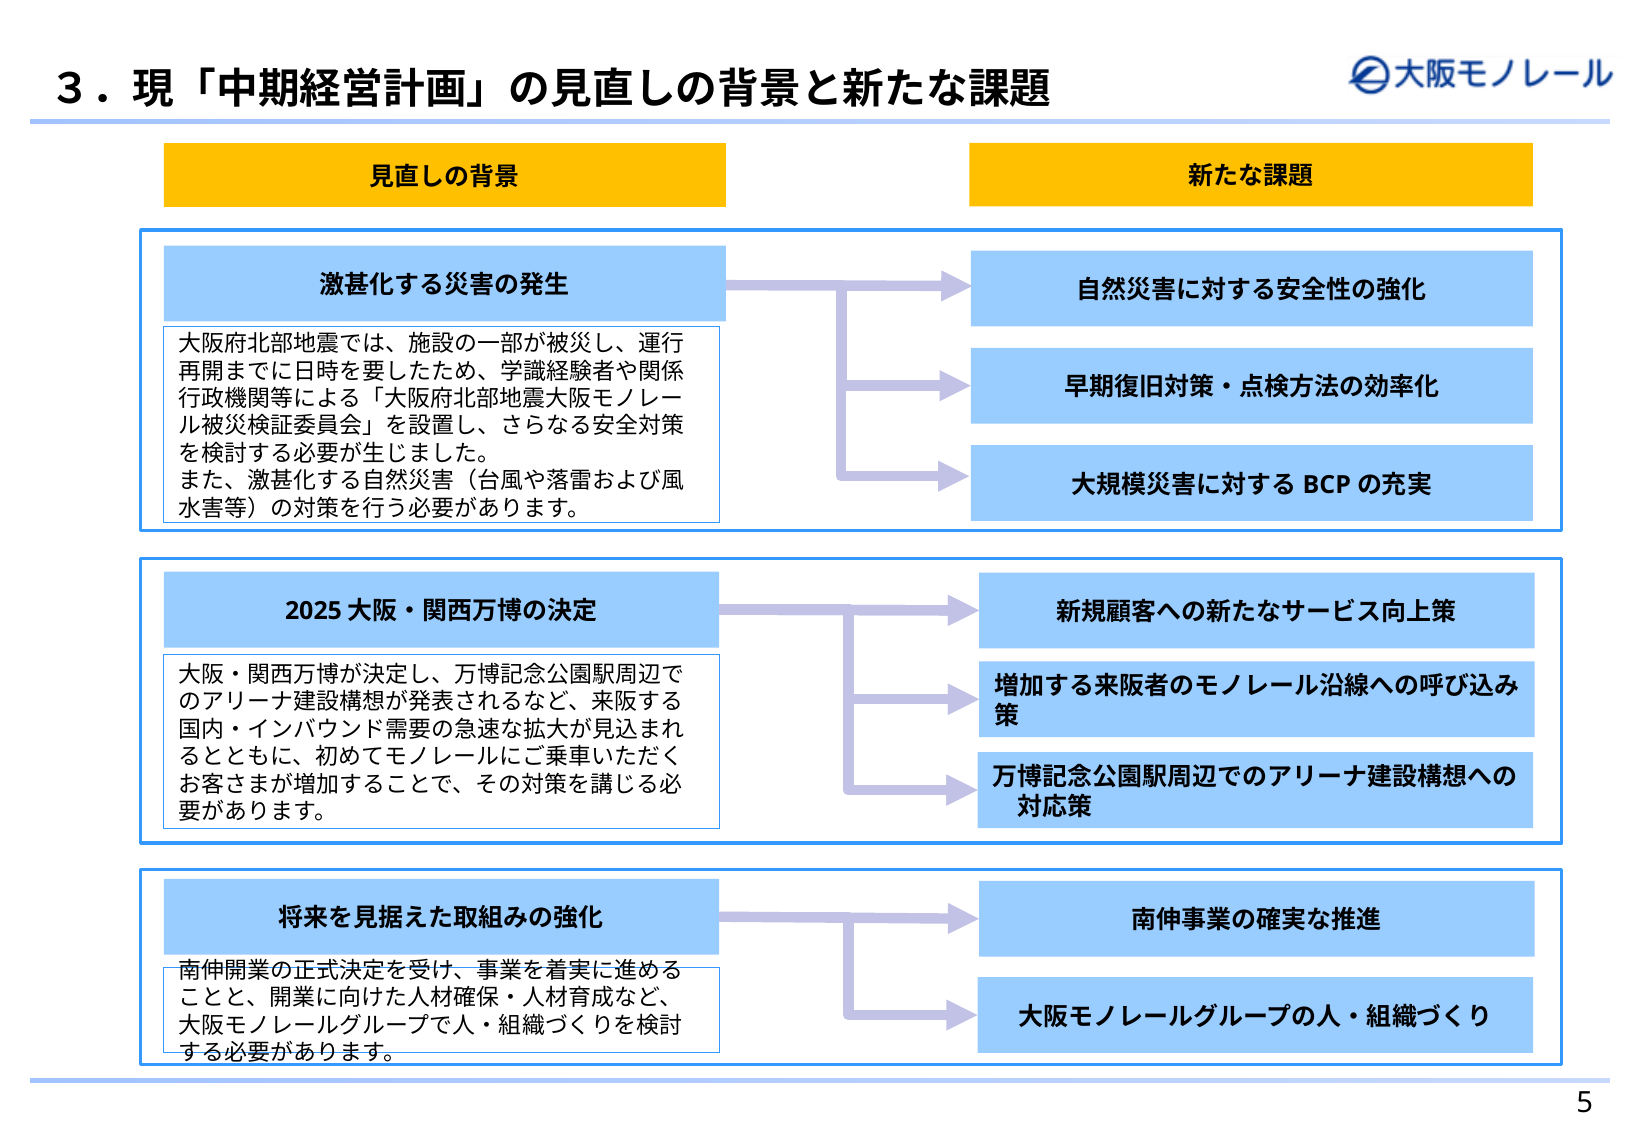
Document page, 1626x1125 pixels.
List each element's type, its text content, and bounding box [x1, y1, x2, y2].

text_box 南伸開業の正式決定を受け、事業を着実に進めることと、開業に向けた人材確保・人材育成など、大阪モノレールグループで人・組織づくりを検討する必要があります。 [163, 967, 720, 1053]
text_box 将来を見据えた取組みの強化 [163, 878, 720, 955]
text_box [718, 609, 978, 791]
picture [1348, 48, 1621, 97]
text_box 大阪・関西万博が決定し、万博記念公園駅周辺でのアリーナ建設構想が発表されるなど、来阪する国内・インバウンド需要の急速な拡大が見込まれるとともに、初めてモノレールにご乗車いただくお客さまが増加することで、その対策を講じる必要があります。 [163, 654, 720, 829]
text_box 新規顧客への新たなサービス向上策 [979, 572, 1535, 649]
text_box 激甚化する災害の発生 [163, 245, 726, 322]
text_box 万博記念公園駅周辺でのアリーナ建設構想への 対応策 [977, 752, 1534, 829]
text_box 自然災害に対する安全性の強化 [970, 250, 1533, 327]
text_box 増加する来阪者のモノレール沿線への呼び込み策 [984, 661, 1535, 738]
text_box [140, 869, 1562, 1065]
text_box 見直しの背景 [163, 143, 726, 207]
text_box 早期復旧対策・点検方法の効率化 [976, 347, 1533, 424]
text_box 大阪府北部地震では、施設の一部が被災し、運行再開までに日時を要したため、学識経験者や関係行政機関等による「大阪府北部地震大阪モノレール被災検証委員会」を設置し、さらなる安全対策を検討する必要が生じました。 また、激甚化する自然災害（台風や落雷および風水害等）の対策を行う必要があります。 [163, 326, 720, 523]
text_box ３．現「中期経営計画」の見直しの背景と新たな課題 [34, 54, 1616, 120]
table_cell 35億円 [712, 1079, 733, 1083]
text_box [140, 558, 1562, 844]
text_box 新たな課題 [969, 142, 1533, 207]
text_box 5 [1532, 1080, 1608, 1121]
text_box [712, 284, 970, 477]
text_box 大阪モノレールグループの人・組織づくり [977, 977, 1534, 1053]
text_box 南伸事業の確実な推進 [979, 880, 1535, 957]
table_cell [51, 1079, 64, 1083]
text_box 2025大阪・関西万博の決定 [163, 571, 720, 648]
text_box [719, 916, 978, 1016]
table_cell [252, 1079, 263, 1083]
text_box 大規模災害に対するBCPの充実 [970, 445, 1533, 521]
text_box [140, 230, 1562, 531]
